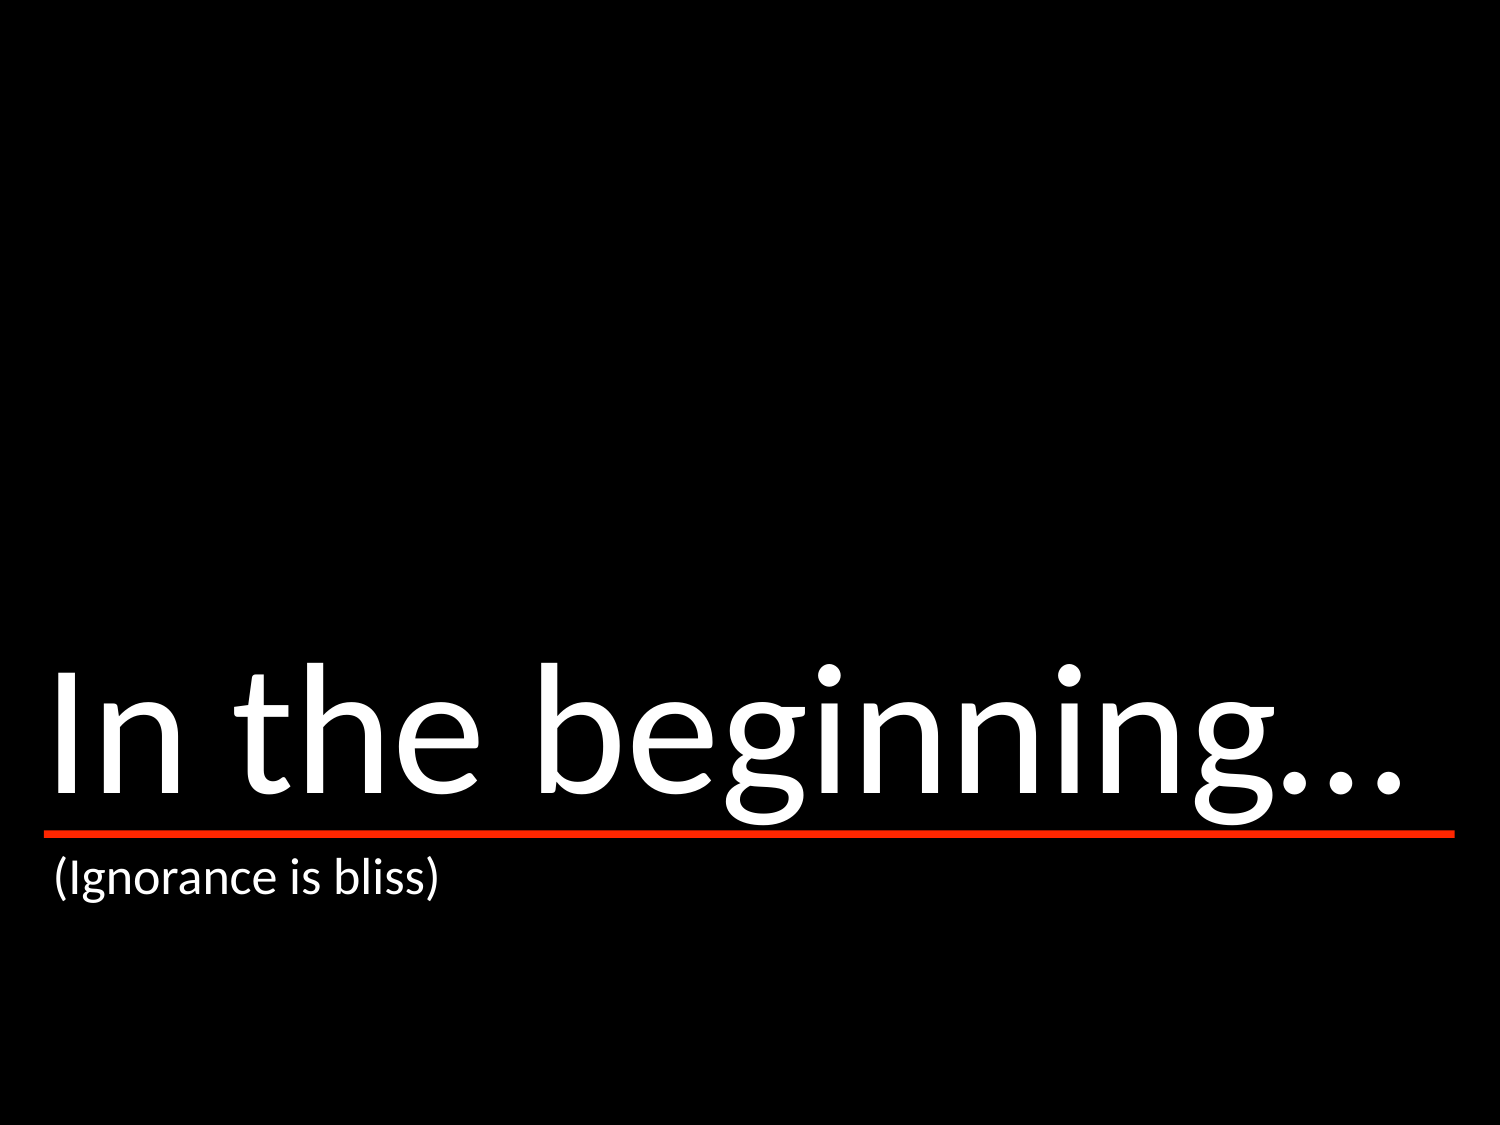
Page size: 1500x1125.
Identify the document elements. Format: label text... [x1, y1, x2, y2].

text_box In the beginning… [43, 605, 1455, 831]
text_box [43, 831, 1455, 838]
text_box (Ignorance is bliss) [46, 836, 447, 911]
